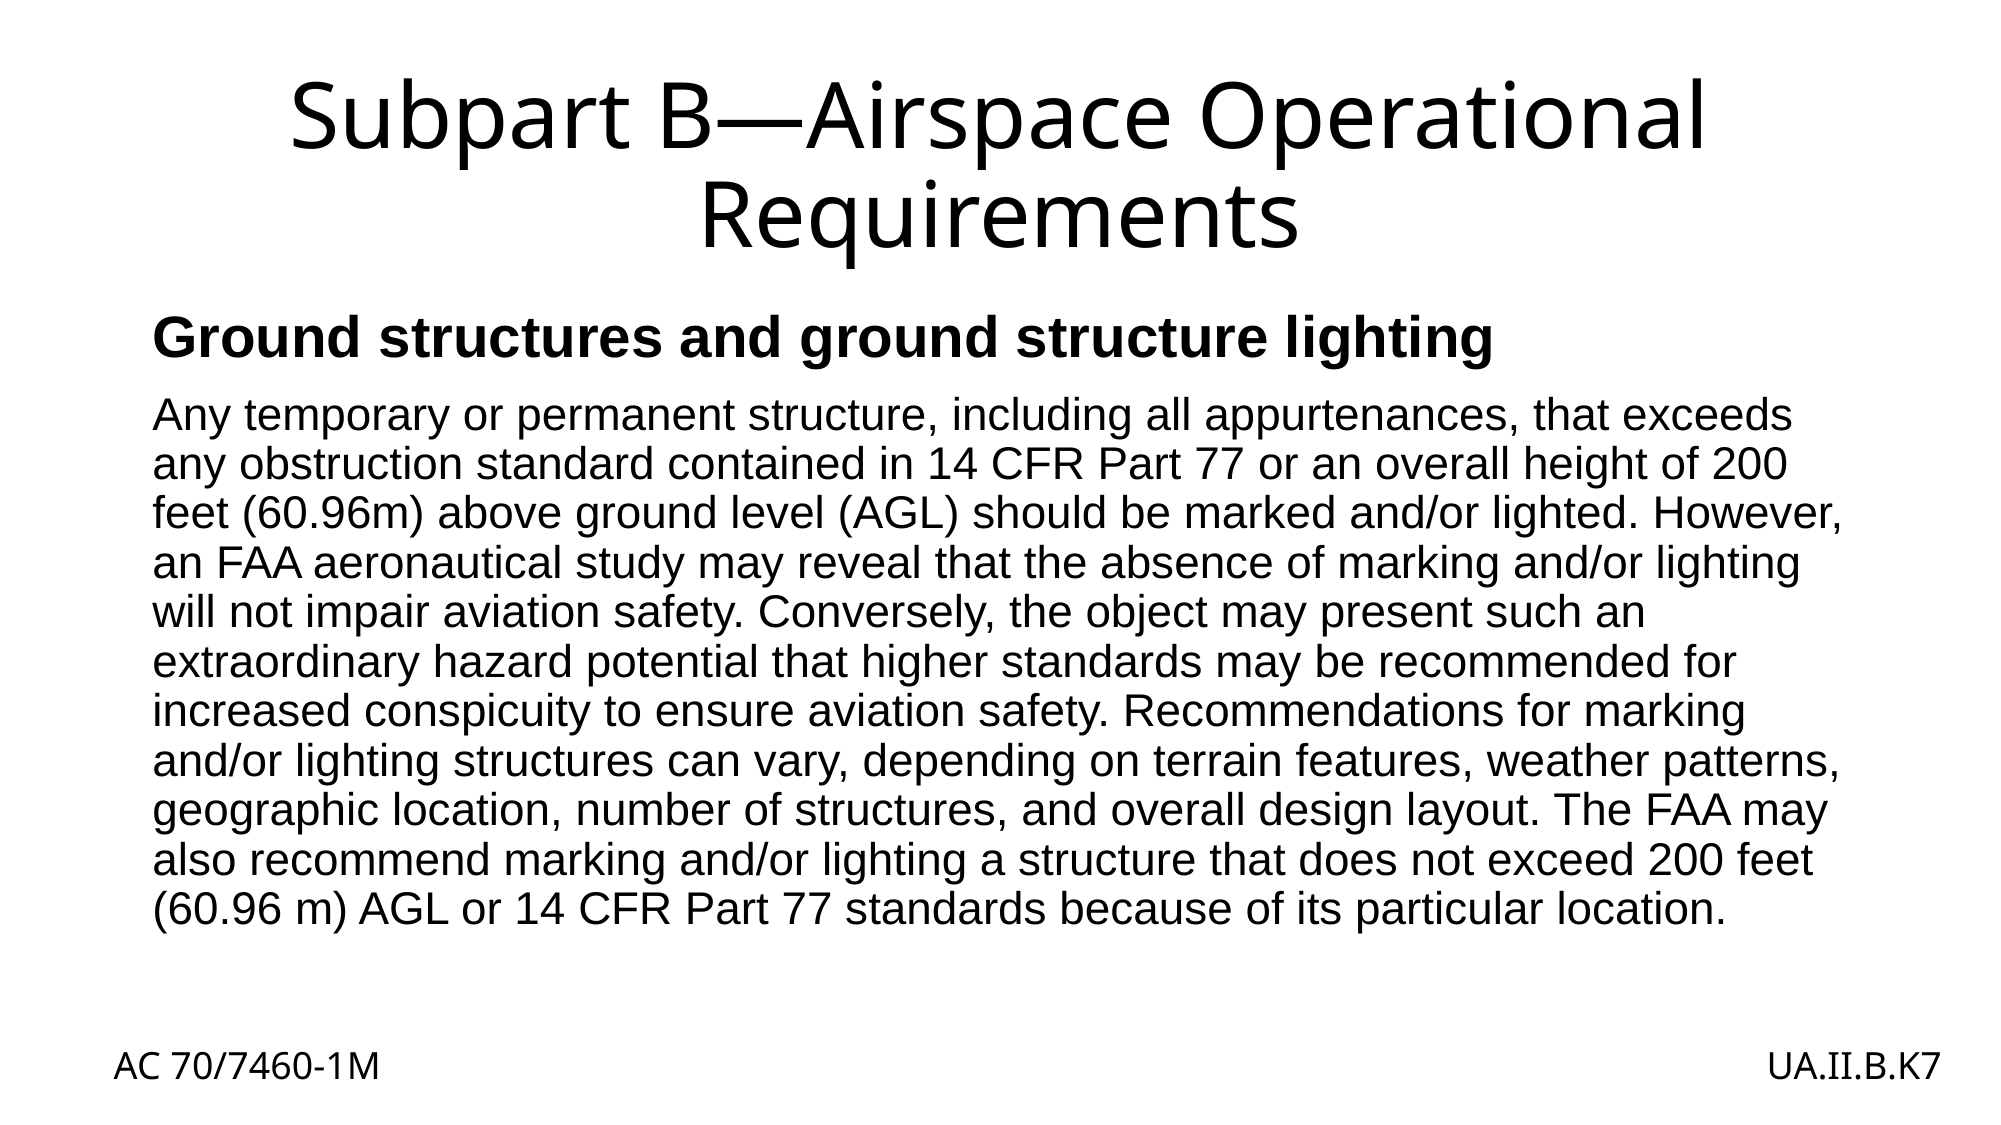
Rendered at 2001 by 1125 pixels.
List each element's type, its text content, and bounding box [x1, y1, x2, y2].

title Subpart B—Airspace Operational Requirements [0, 59, 2000, 278]
text_box AC 70/7460-1M [99, 1034, 396, 1094]
list Ground structures and ground structure lighting Any temporary or permanent structure, including all appurtenances, that exceeds any obstruction standard contained in 14 CFR Part 77 or an overall height of 200 feet (60.96m) above ground level (AGL) should be marked and/or lighted. However, an FAA aeronautical study may reveal that the absence of marking and/or lighting will not impair aviation safety. Conversely, the object may present such an extraordinary hazard potential that higher standards may be recommended for increased conspicuity to ensure aviation safety. Recommendations for marking and/or lighting structures can vary, depending on terrain features, weather patterns, geographic location, number of structures, and overall design layout. The FAA may also recommend marking and/or lighting a structure that does not exceed 200 feet (60.96 m) AGL or 14 CFR Part 77 standards because of its particular location. [137, 299, 1863, 1054]
text_box UA.II.B.K7 [1751, 1034, 1957, 1095]
